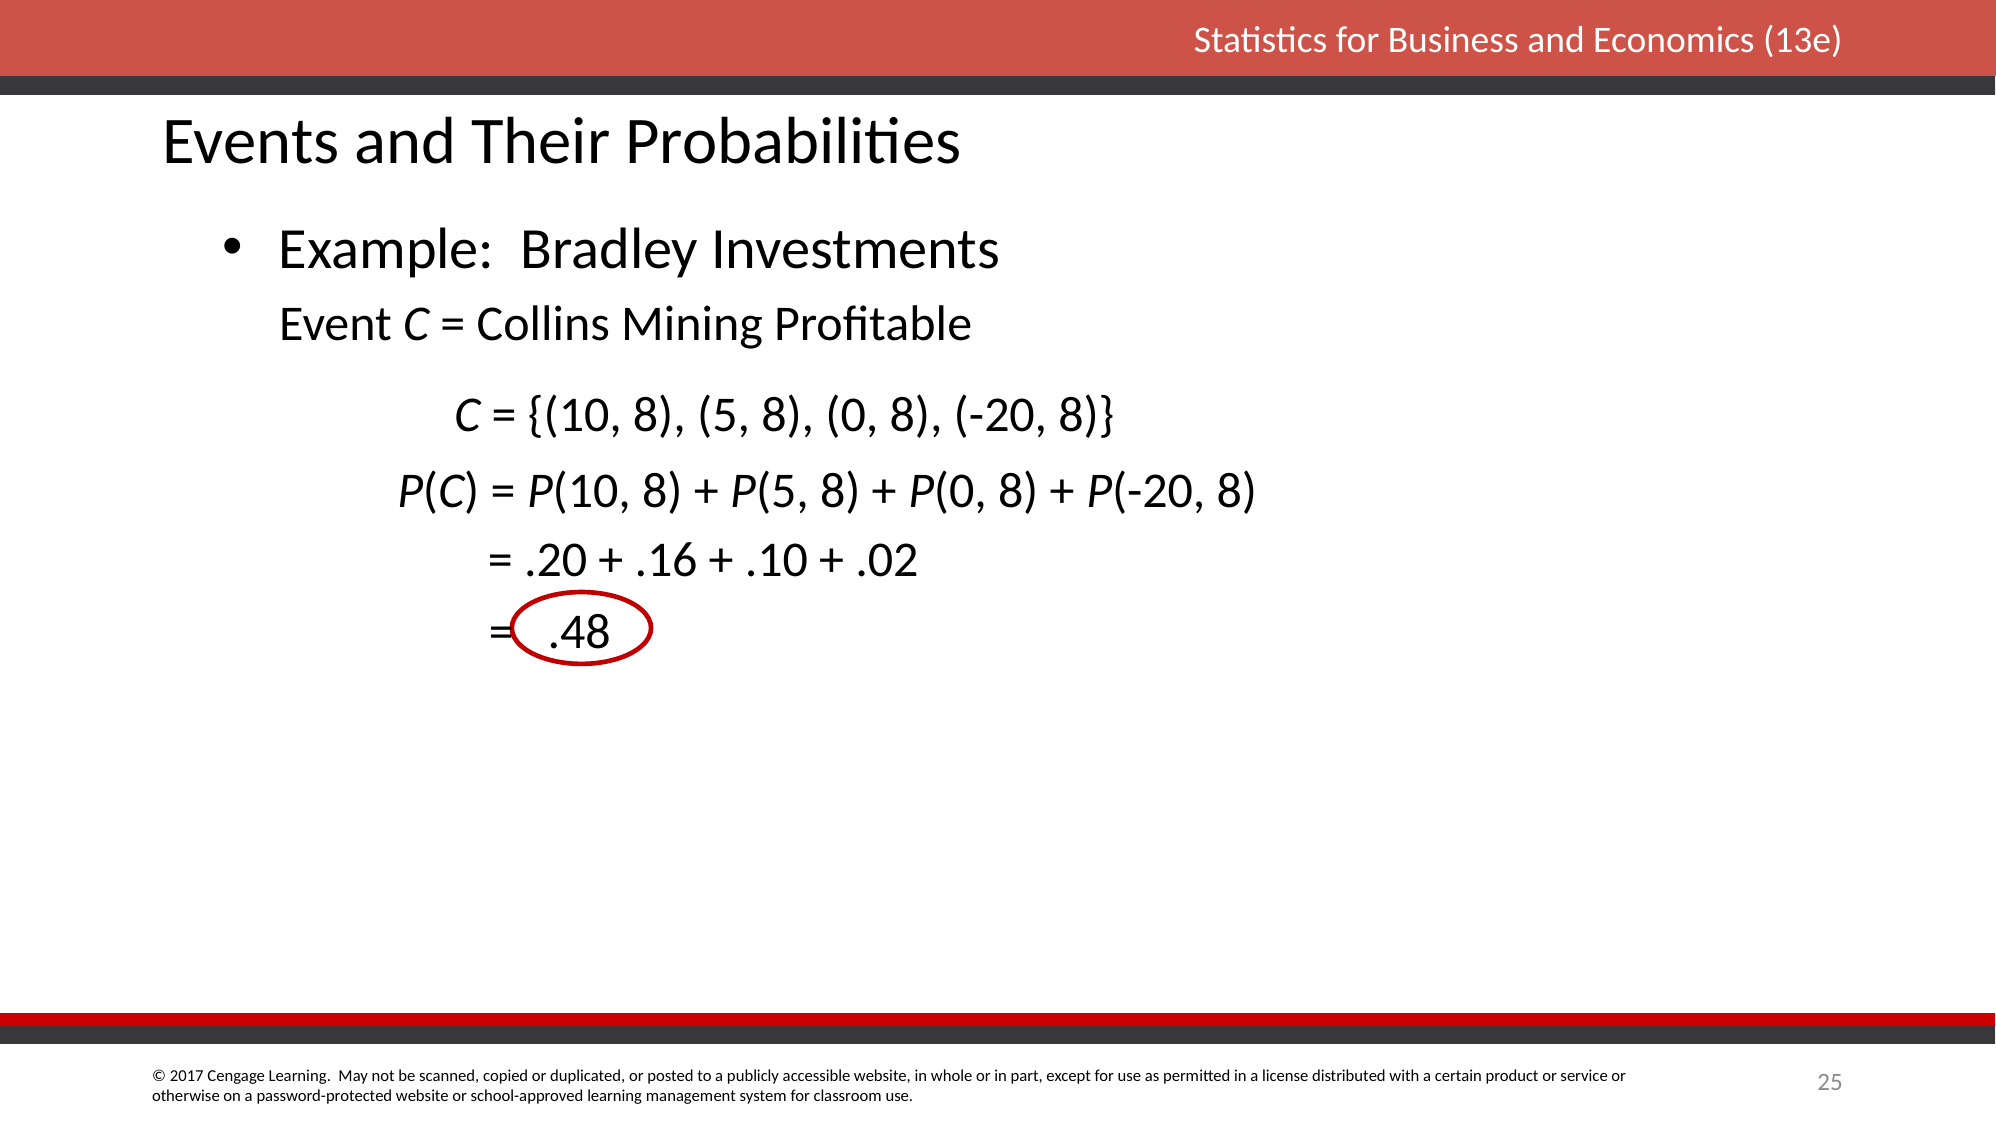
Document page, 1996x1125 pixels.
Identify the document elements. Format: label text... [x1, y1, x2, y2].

slide_number 25 [1755, 1057, 1858, 1103]
text_box P(C) = P(10, 8) + P(5, 8) + P(0, 8) + P(-20, 8) [131, 443, 1524, 531]
picture [0, 1027, 1996, 1044]
text_box Events and Their Probabilities [147, 89, 1844, 202]
text_box = .48 [421, 586, 679, 671]
text_box C = {(10, 8), (5, 8), (0, 8), (-20, 8)} [254, 361, 1315, 443]
picture [0, 76, 1996, 95]
text_box Example: Bradley Investments [207, 203, 1377, 294]
text_box = .20 + .16 + .10 + .02 [350, 520, 1057, 593]
text_box Event C = Collins Mining Profitable [264, 279, 1732, 361]
